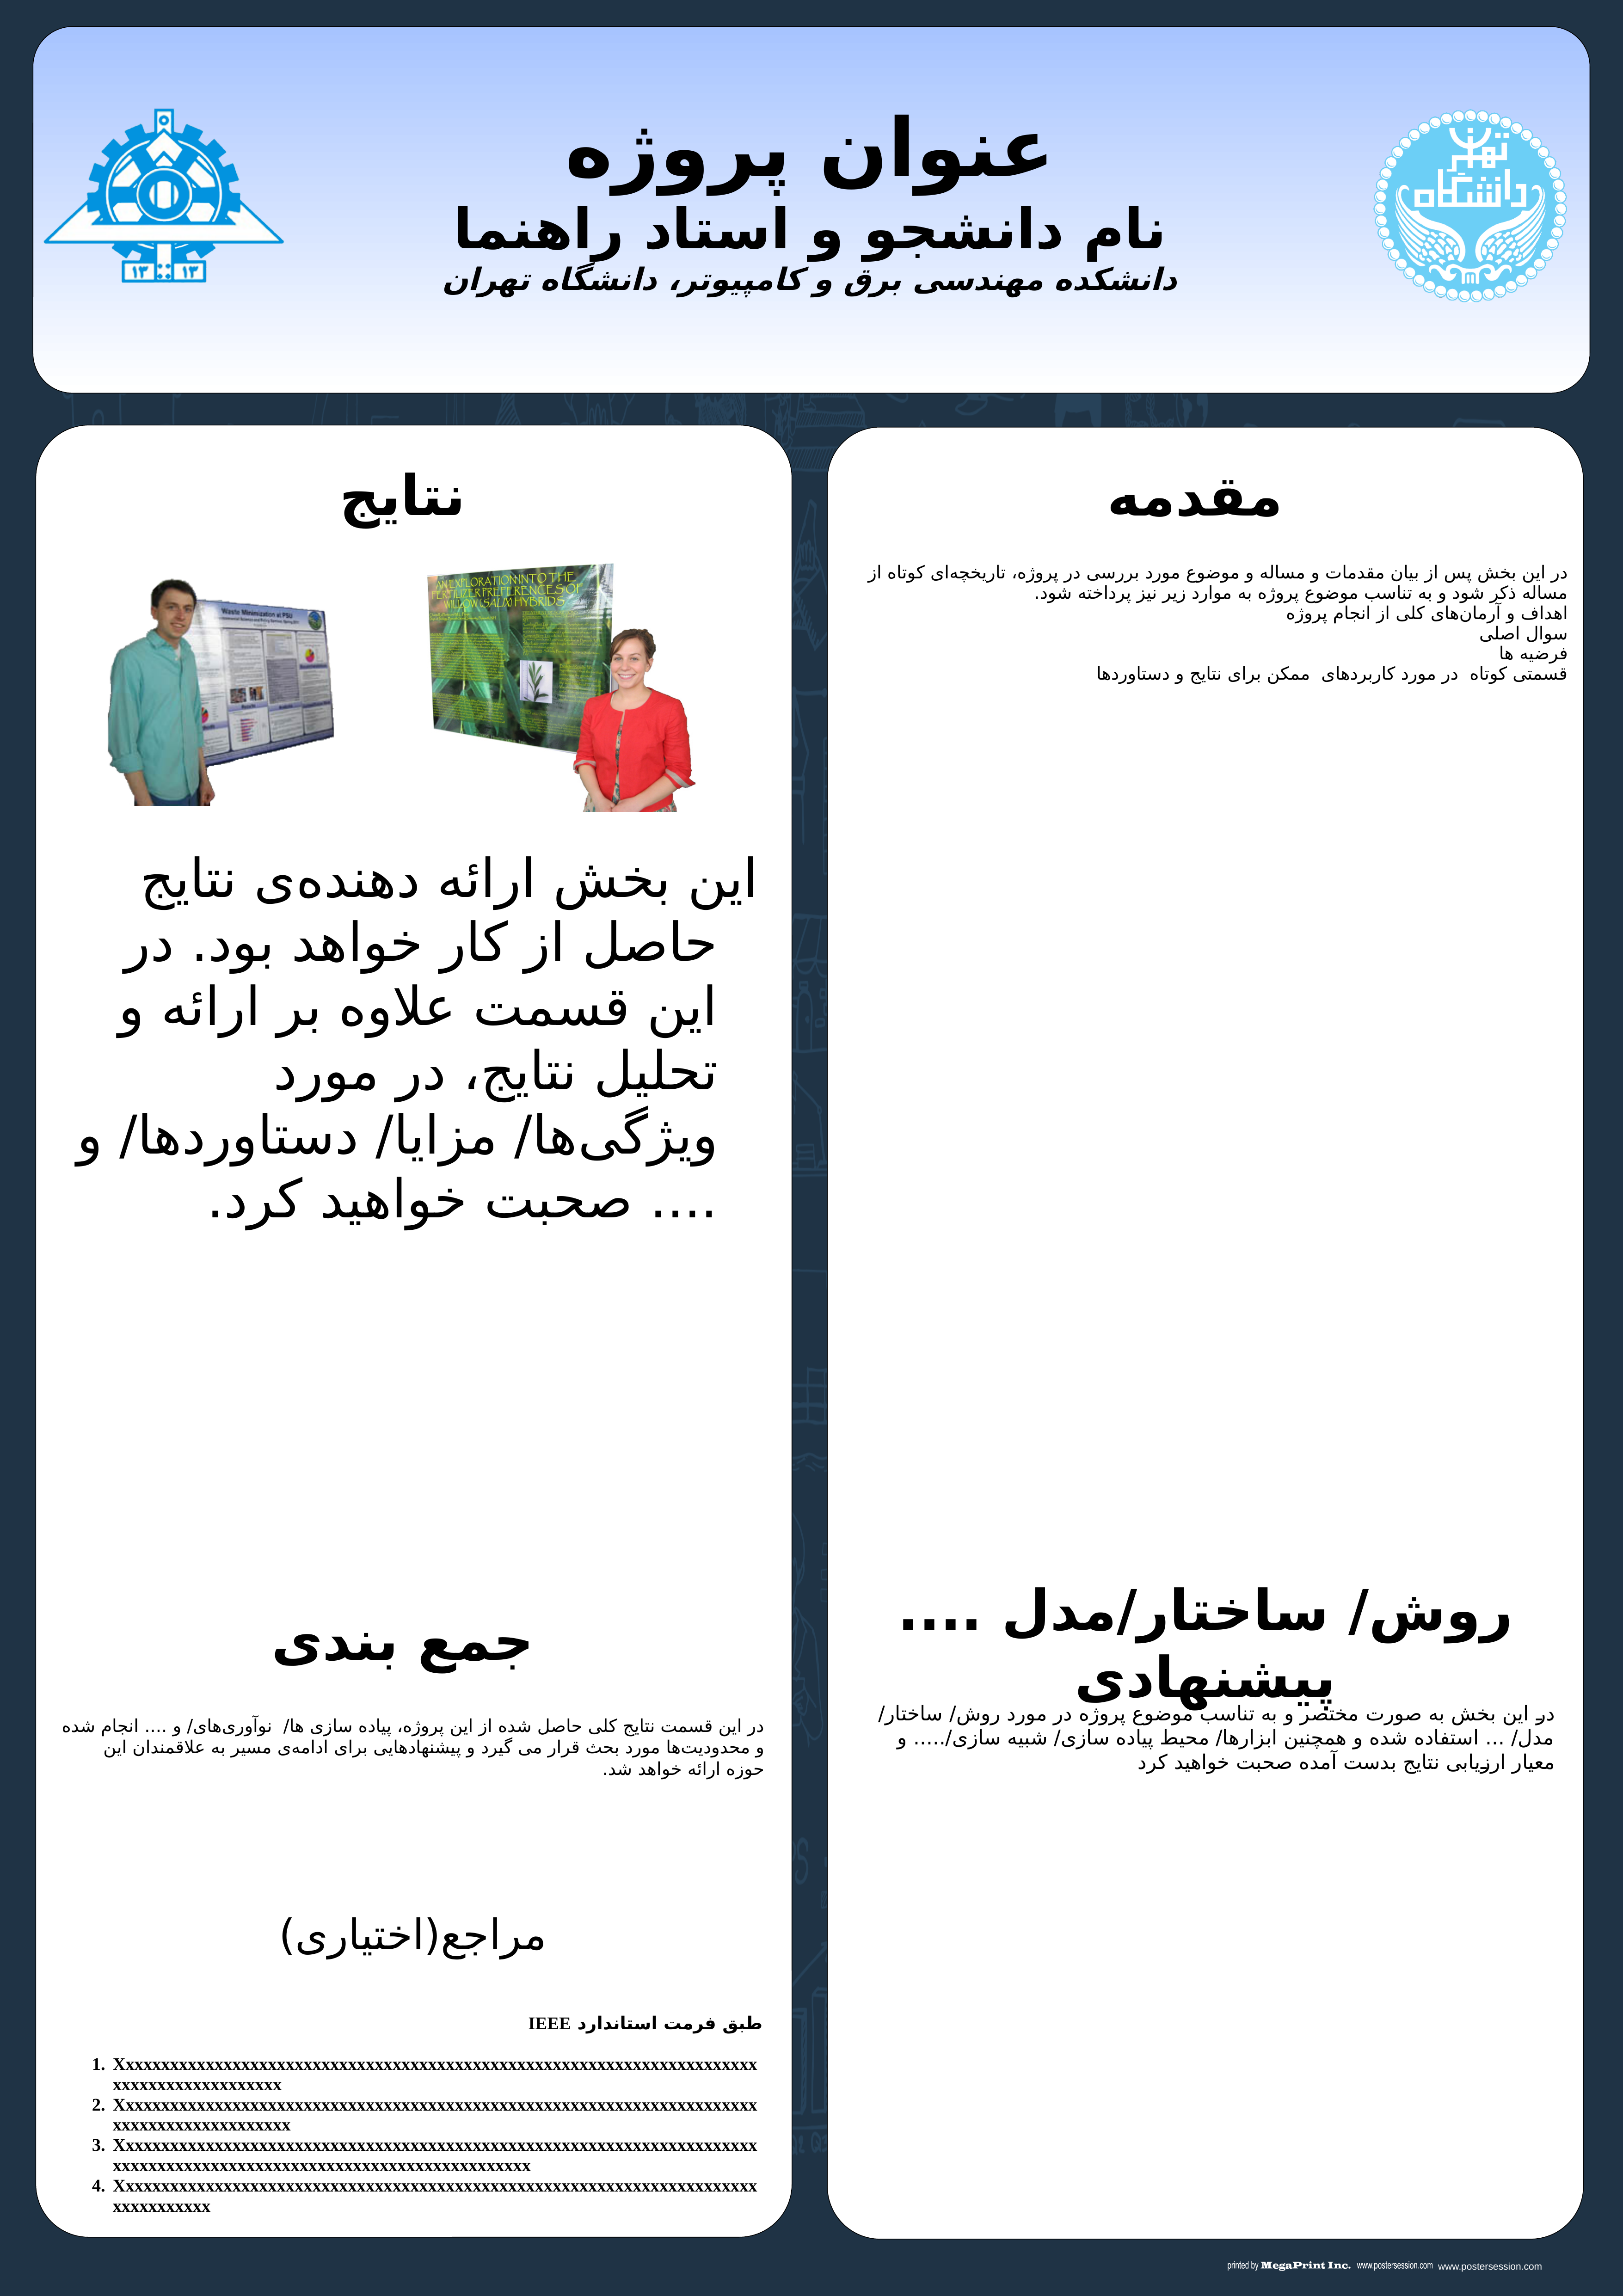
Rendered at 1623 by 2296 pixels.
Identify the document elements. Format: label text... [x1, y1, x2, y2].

text_box طبق فرمت استاندارد IEEE Xxxxxxxxxxxxxxxxxxxxxxxxxxxxxxxxxxxxxxxxxxxxxxxxxxxxxxxxxxxxxxxxxxxxxxxxxxxxxxxxxxxxxxxxxxx Xxxxxxxxxxxxxxxxxxxxxxxxxxxxxxxxxxxxxxxxxxxxxxxxxxxxxxxxxxxxxxxxxxxxxxxxxxxxxxxxxxxxxxxxxxxx Xxxxxxxxxxxxxxxxxxxxxxxxxxxxxxxxxxxxxxxxxxxxxxxxxxxxxxxxxxxxxxxxxxxxxxxxxxxxxxxxxxxxxxxxxxxxxxxxxxxxxxxxxxxxxxxxxxxxxxx Xxxxxxxxxxxxxxxxxxxxxxxxxxxxxxxxxxxxxxxxxxxxxxxxxxxxxxxxxxxxxxxxxxxxxxxxxxxxxxxxxxx [89, 2012, 766, 2218]
text_box [36, 425, 792, 2237]
text_box نتایج [222, 457, 583, 529]
text_box [33, 26, 1590, 393]
text_box عنوان پروژه نام دانشجو و استاد راهنما دانشکده مهندسی برق و کامپیوتر، دانشگاه تهران [61, 93, 1560, 366]
text_box در این قسمت نتایج کلی حاصل شده از اين پروژه، پیاده سازی ها/ نوآوری‌های/ و .... انجام شده و محدوديت‌ها مورد بحث قرار می گیرد و پيشنهادهایی برای ادامه‌ی مسير به علاقمندان اين حوزه ارائه خواهد شد. [58, 1713, 768, 1909]
text_box جمع بندی [222, 1602, 583, 1674]
text_box [827, 427, 1584, 2239]
text_box مقدمه [1015, 458, 1375, 530]
picture [0, 0, 1623, 2296]
text_box اين بخش ارائه دهنده‌ی نتايج حاصل از کار خواهد بود. در اين قسمت علاوه بر ارائه و تحليل نتايج، در مورد ويژگی‌ها/ مزایا/ دستاوردها/ و .... صحبت خواهيد کرد. [61, 840, 766, 1681]
text_box در این بخش به صورت مختصر و به تناسب موضوع پروژه در مورد روش/ ساختار/ مدل/ ... استفاده شده و همچنین ابزارها/ محيط پیاده سازی/ شبیه سازی/..... و معيار ارزيابی نتايج بدست آمده صحبت خواهيد کرد [856, 1674, 1558, 2212]
text_box روش/ ساختار/مدل .... پیشنهادی [856, 1572, 1555, 1674]
text_box مراجع(اختیاری) [261, 1905, 565, 1960]
text_box در اين بخش پس از بيان مقدمات و مساله و موضوع مورد بررسی در پروژه، تاريخچه‌ای کوتاه از مساله ذکر شود و به تناسب موضوع پروژه به موارد زیر نیز پرداخته شود. اهداف و آرمان‌های کلی از انجام پروژه سوال اصلی فرضیه ها قسمتی کوتاه در مورد کاربردهای ممکن برای نتایج و دستاوردها [843, 560, 1573, 1539]
